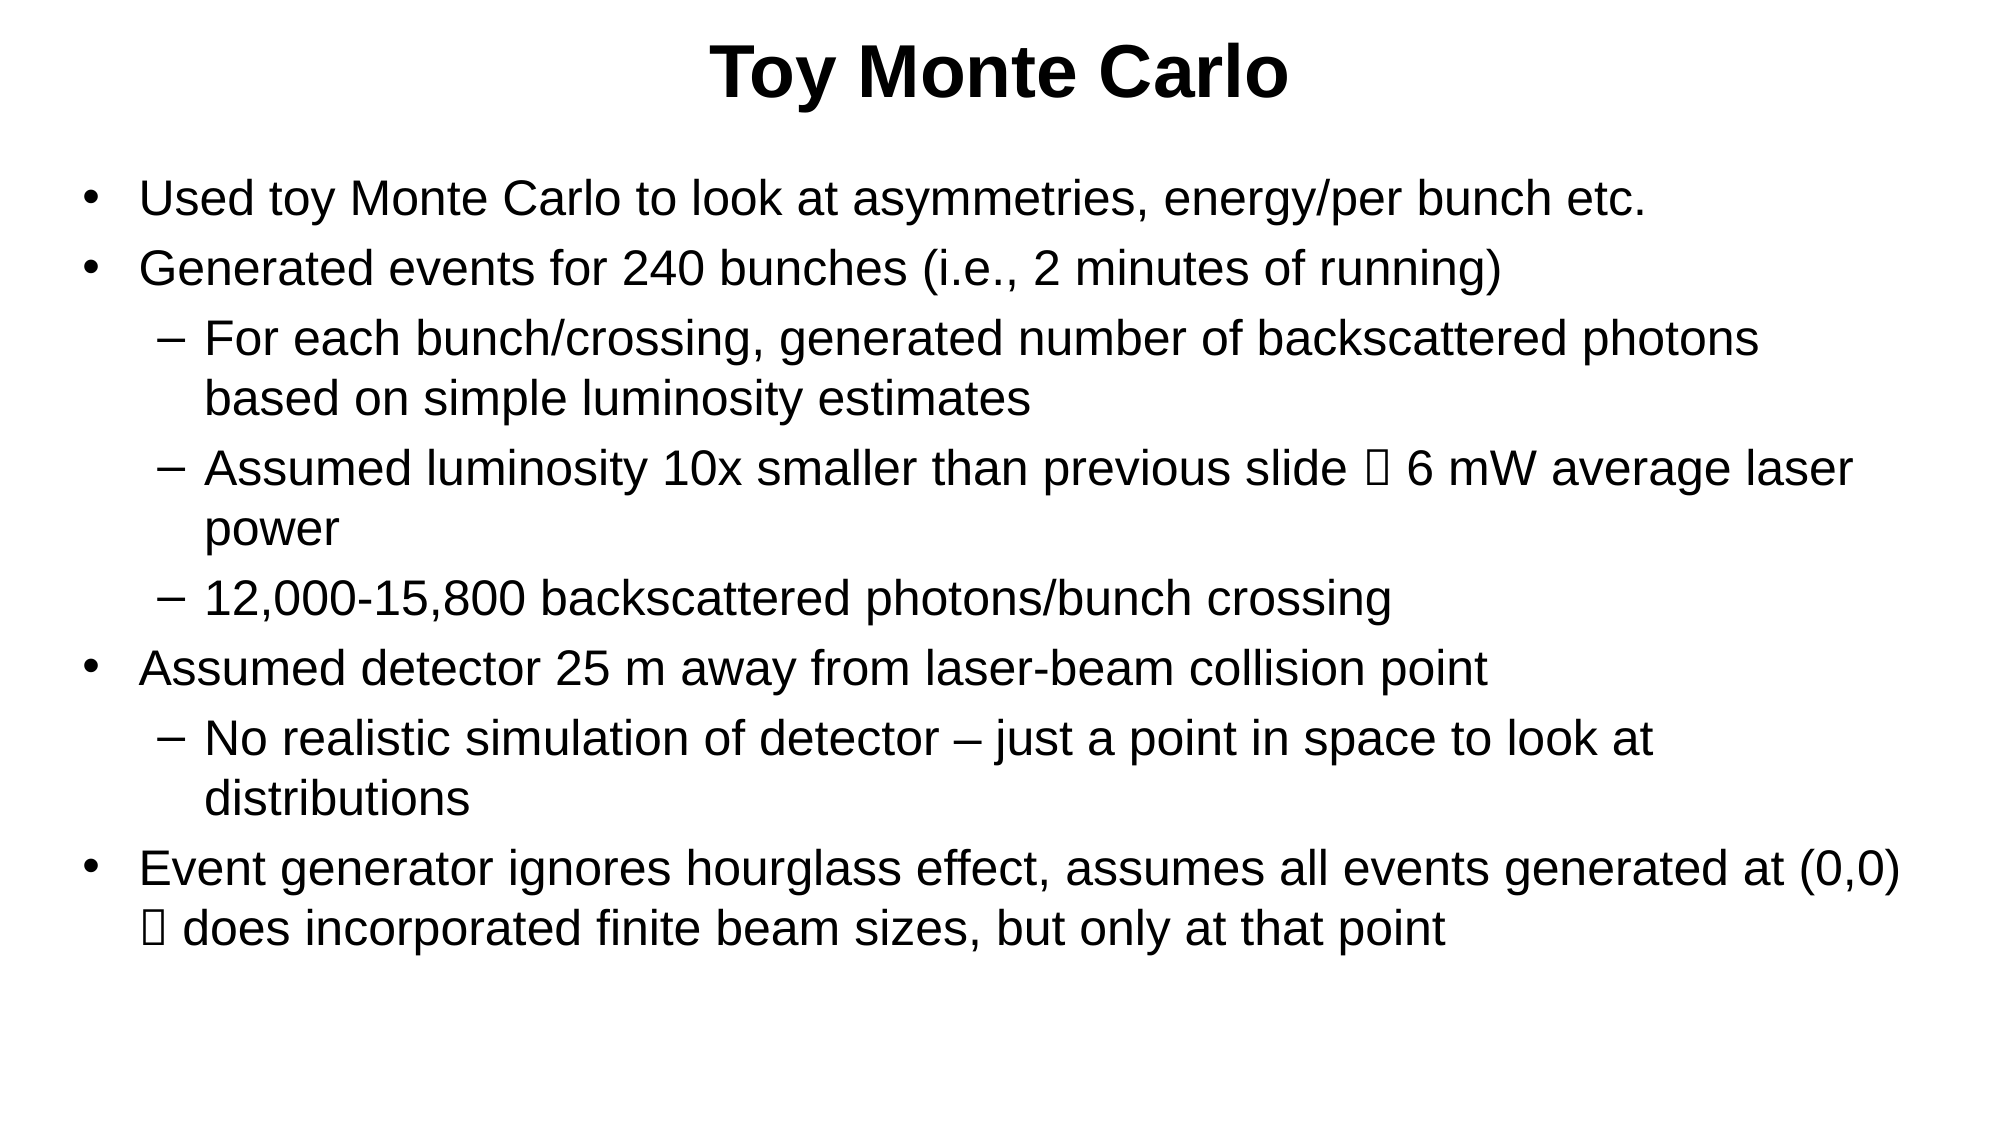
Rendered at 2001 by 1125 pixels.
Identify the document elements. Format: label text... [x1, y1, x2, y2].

title Toy Monte Carlo [99, 1, 1900, 134]
text_box Used toy Monte Carlo to look at asymmetries, energy/per bunch etc. Generated events for 240 bunches (i.e., 2 minutes of running) For each bunch/crossing, generated number of backscattered photons based on simple luminosity estimates Assumed luminosity 10x smaller than previous slide  6 mW average laser power 12,000-15,800 backscattered photons/bunch crossing Assumed detector 25 m away from laser-beam collision point No realistic simulation of detector – just a point in space to look at distributions Event generator ignores hourglass effect, assumes all events generated at (0,0)  does incorporated finite beam sizes, but only at that point [67, 158, 1919, 1042]
